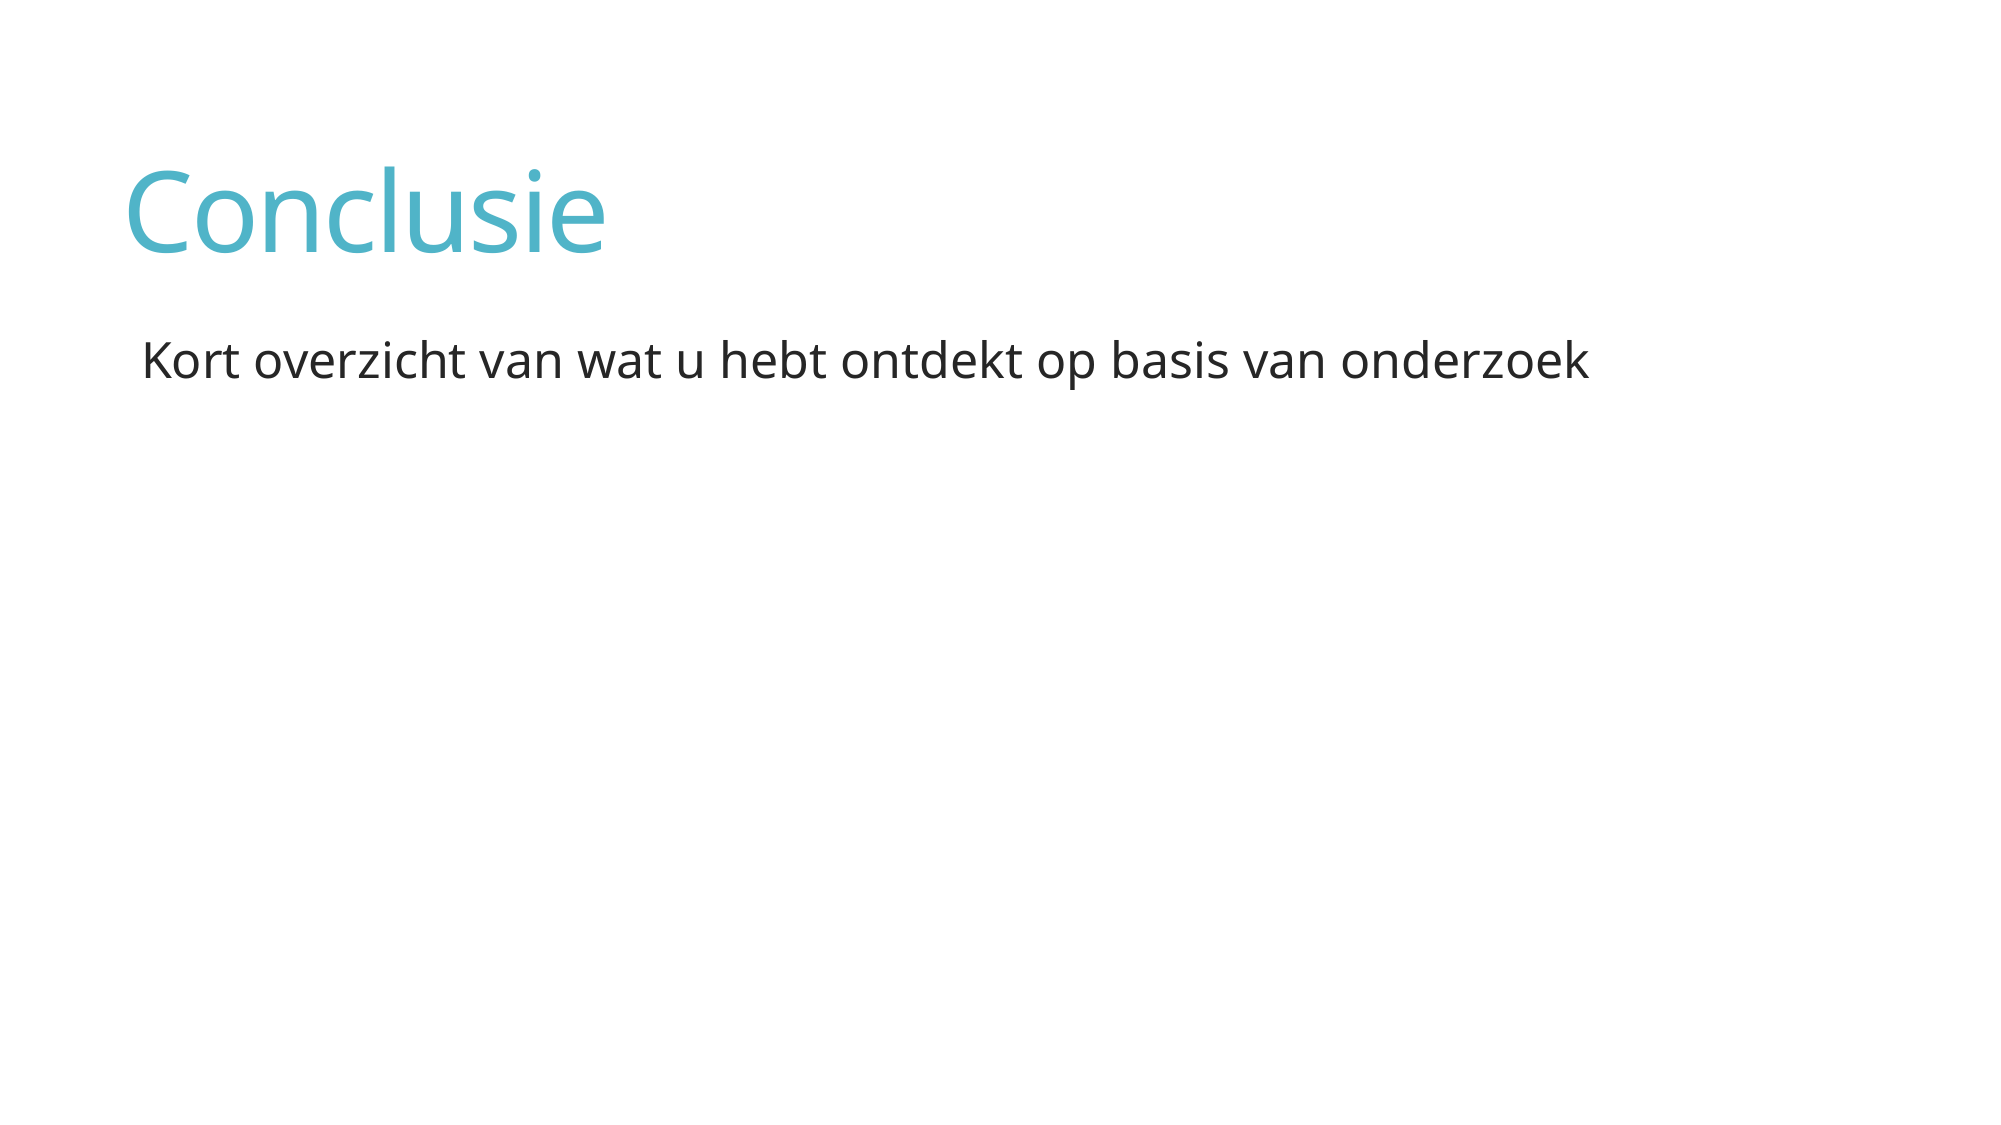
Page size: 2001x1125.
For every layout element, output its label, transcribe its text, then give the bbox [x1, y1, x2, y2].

list Kort overzicht van wat u hebt ontdekt op basis van onderzoek [111, 329, 1876, 948]
title Conclusie [107, 81, 1875, 354]
